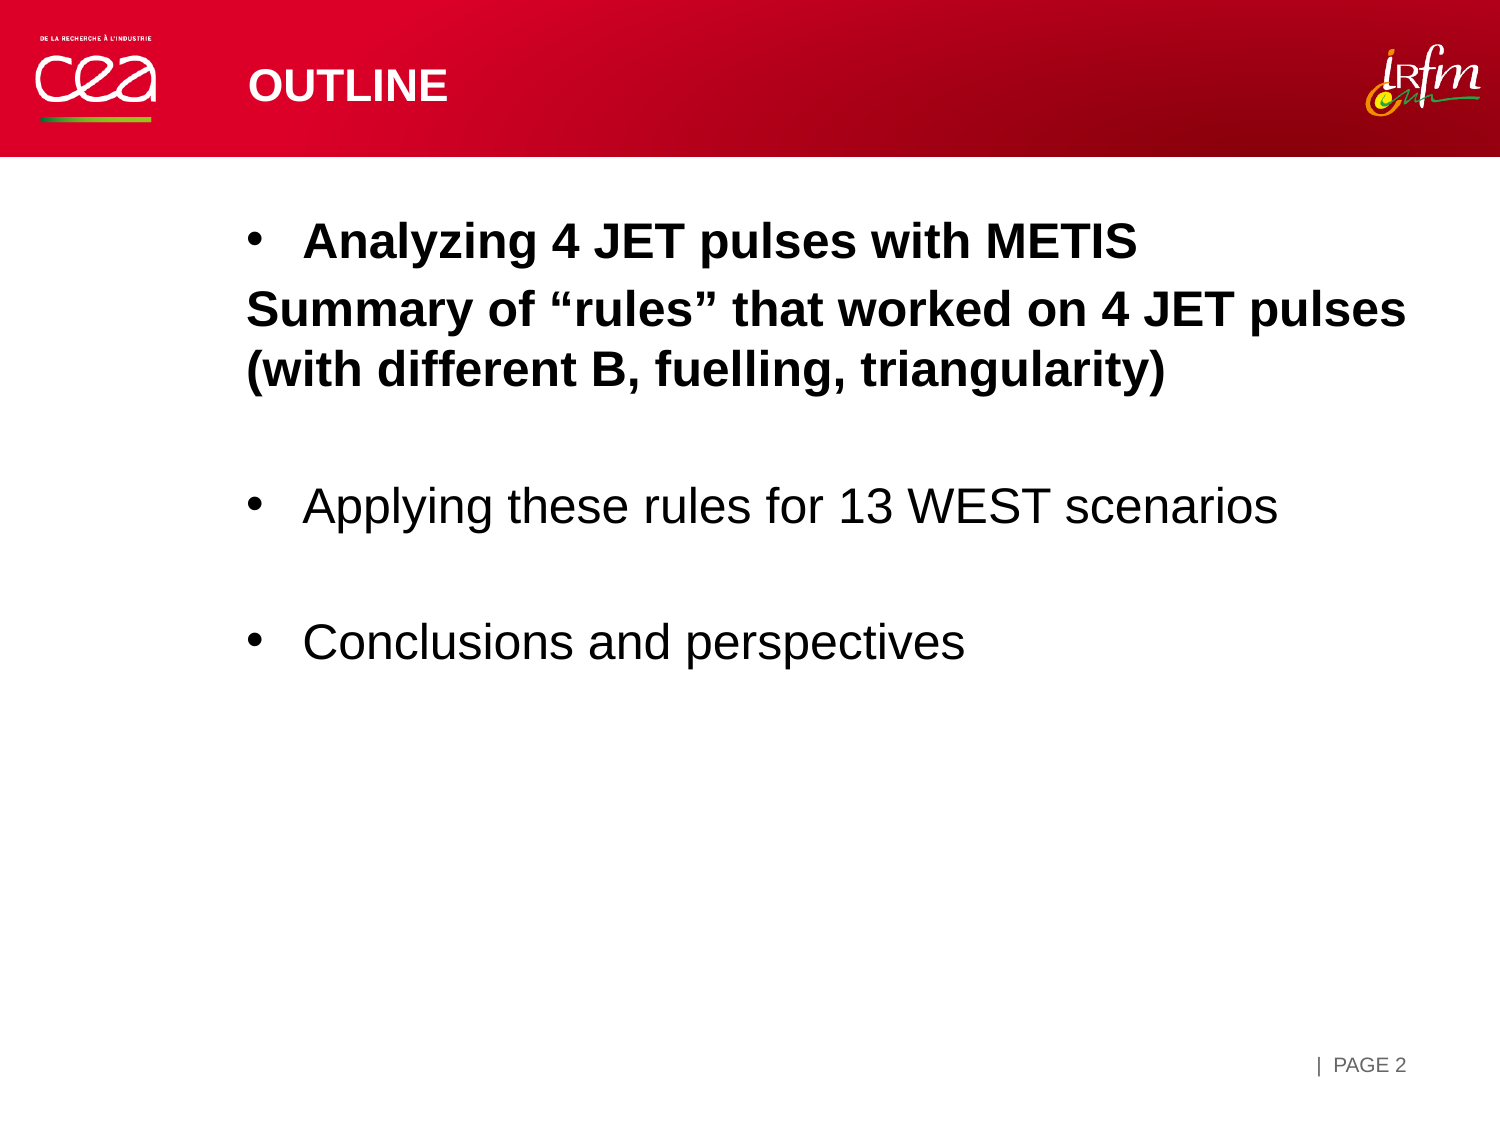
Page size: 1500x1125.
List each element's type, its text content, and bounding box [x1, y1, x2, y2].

list Analyzing 4 JET pulses with METIS Summary of “rules” that worked on 4 JET pulses (with different B, fuelling, triangularity) Applying these rules for 13 WEST scenarios Conclusions and perspectives [94, 208, 1436, 1024]
title outline [247, 8, 1436, 158]
picture [0, 0, 1500, 157]
